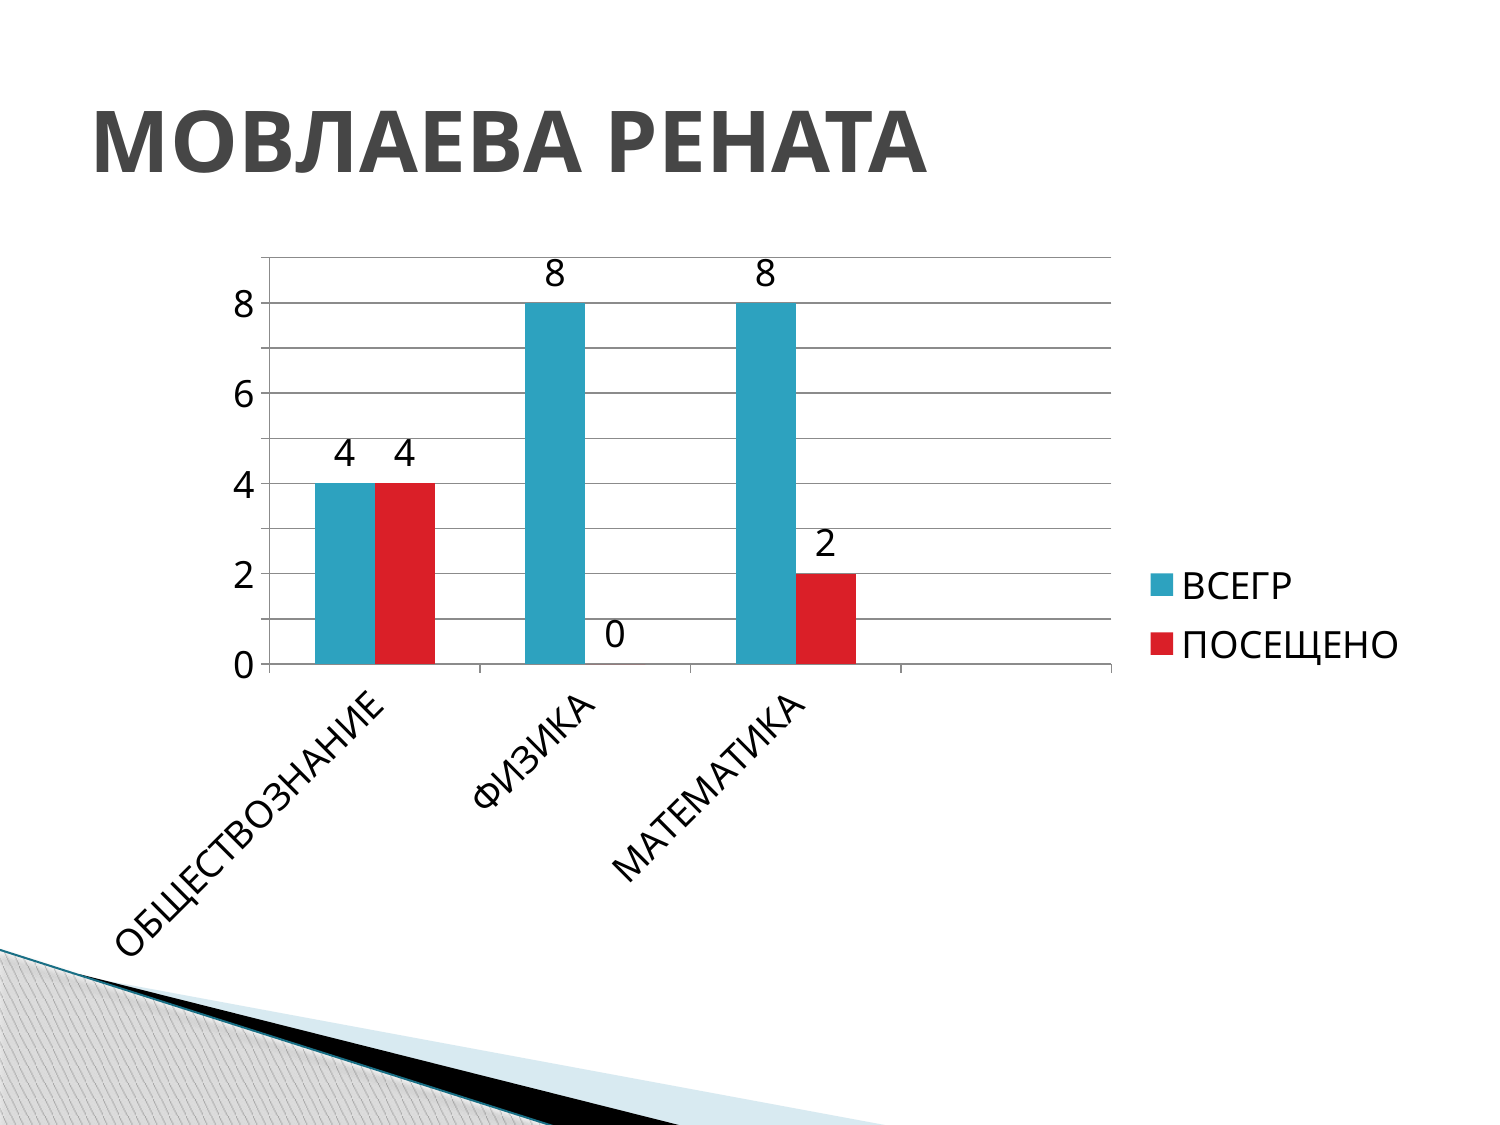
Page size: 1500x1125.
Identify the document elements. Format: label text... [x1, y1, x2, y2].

title МОВЛАЕВА РЕНАТА [75, 45, 1425, 233]
chart [74, 242, 1426, 986]
